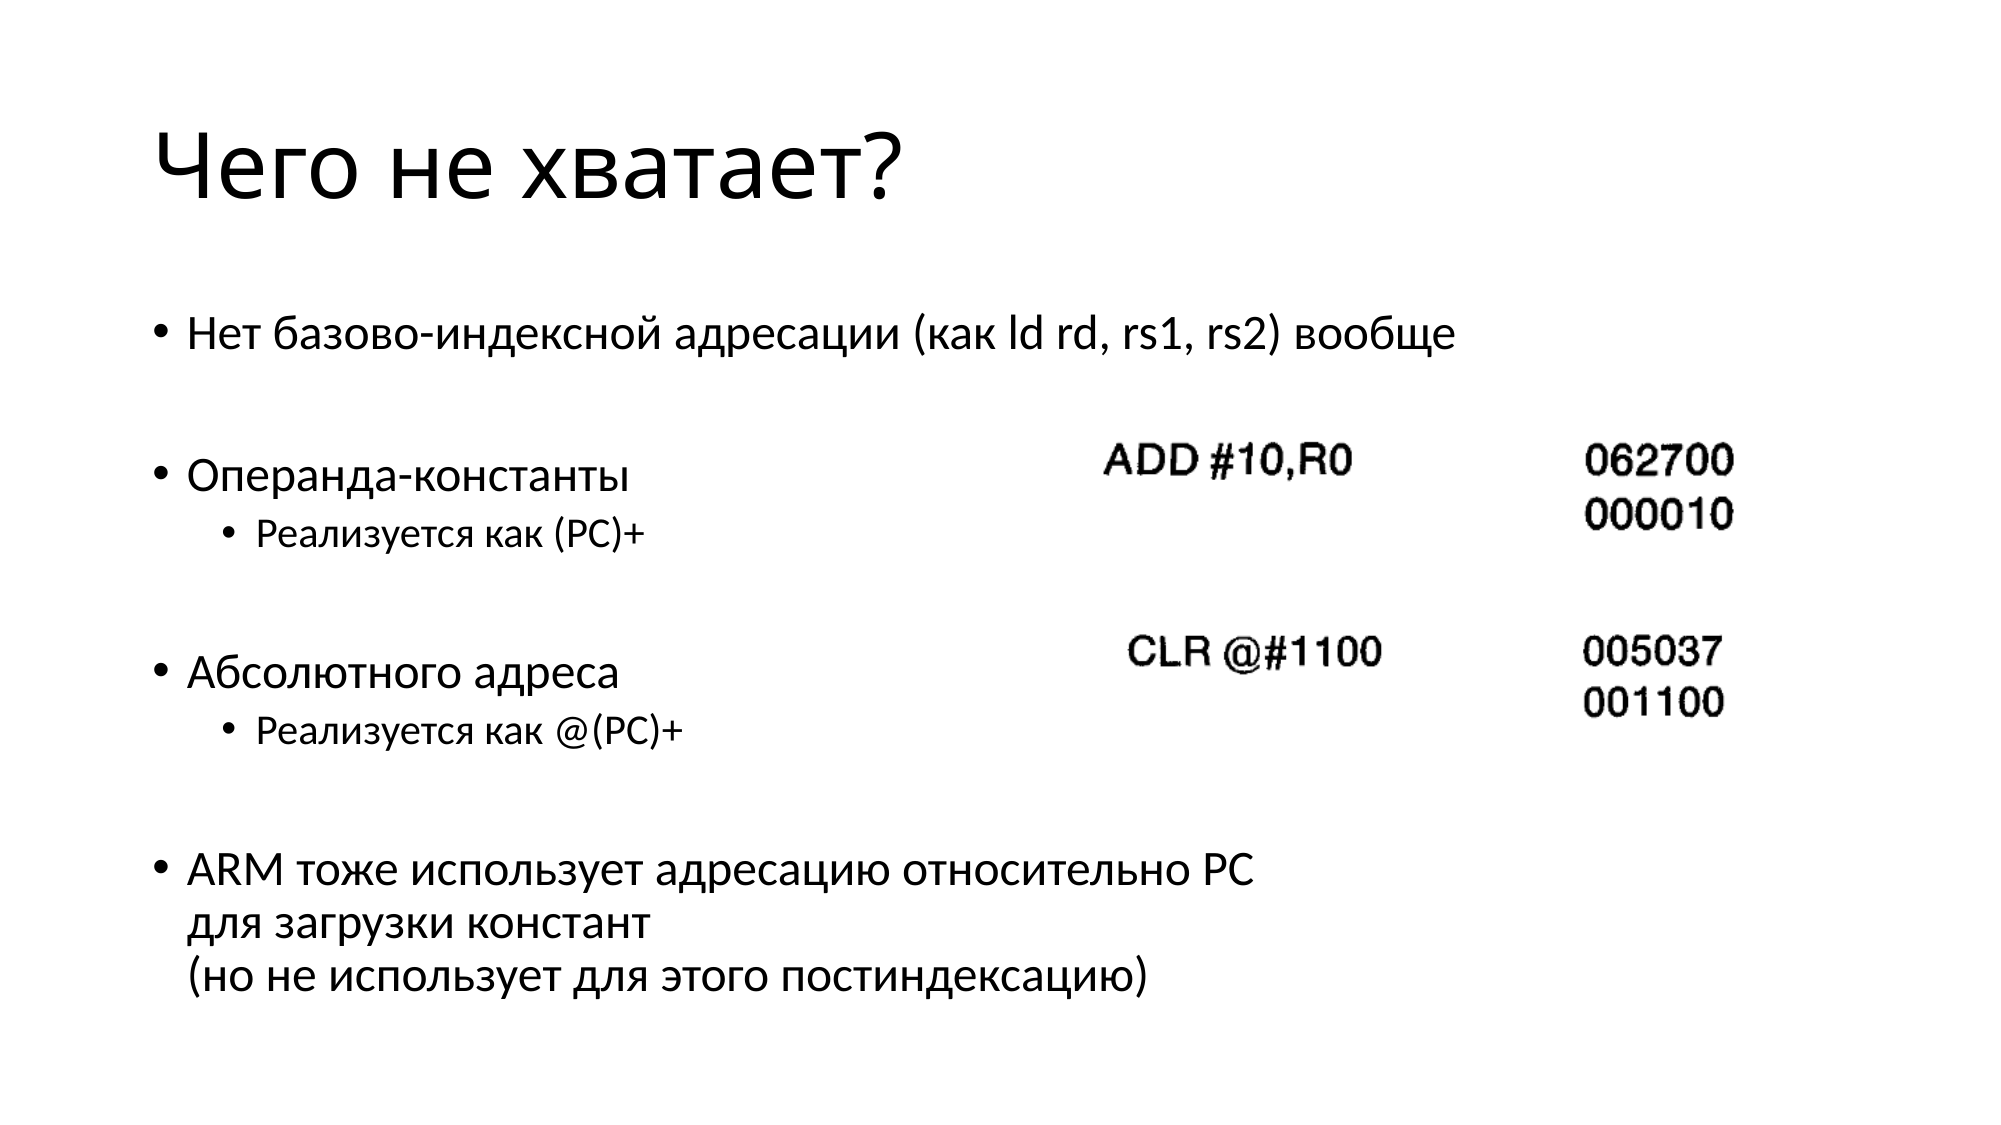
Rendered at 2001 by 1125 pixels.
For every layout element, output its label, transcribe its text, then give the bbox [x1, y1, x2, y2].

list Нет базово-индексной адресации (как ld rd, rs1, rs2) вообще Операнда-константы Реализуется как (PC)+ Абсолютного адреса Реализуется как @(PC)+ ARM тоже использует адресацию относительно PC для загрузки констант (но не использует для этого постиндексацию) [137, 299, 1863, 1014]
title Чего не хватает? [137, 59, 1863, 278]
picture [1108, 624, 1763, 741]
picture [1101, 417, 1770, 585]
